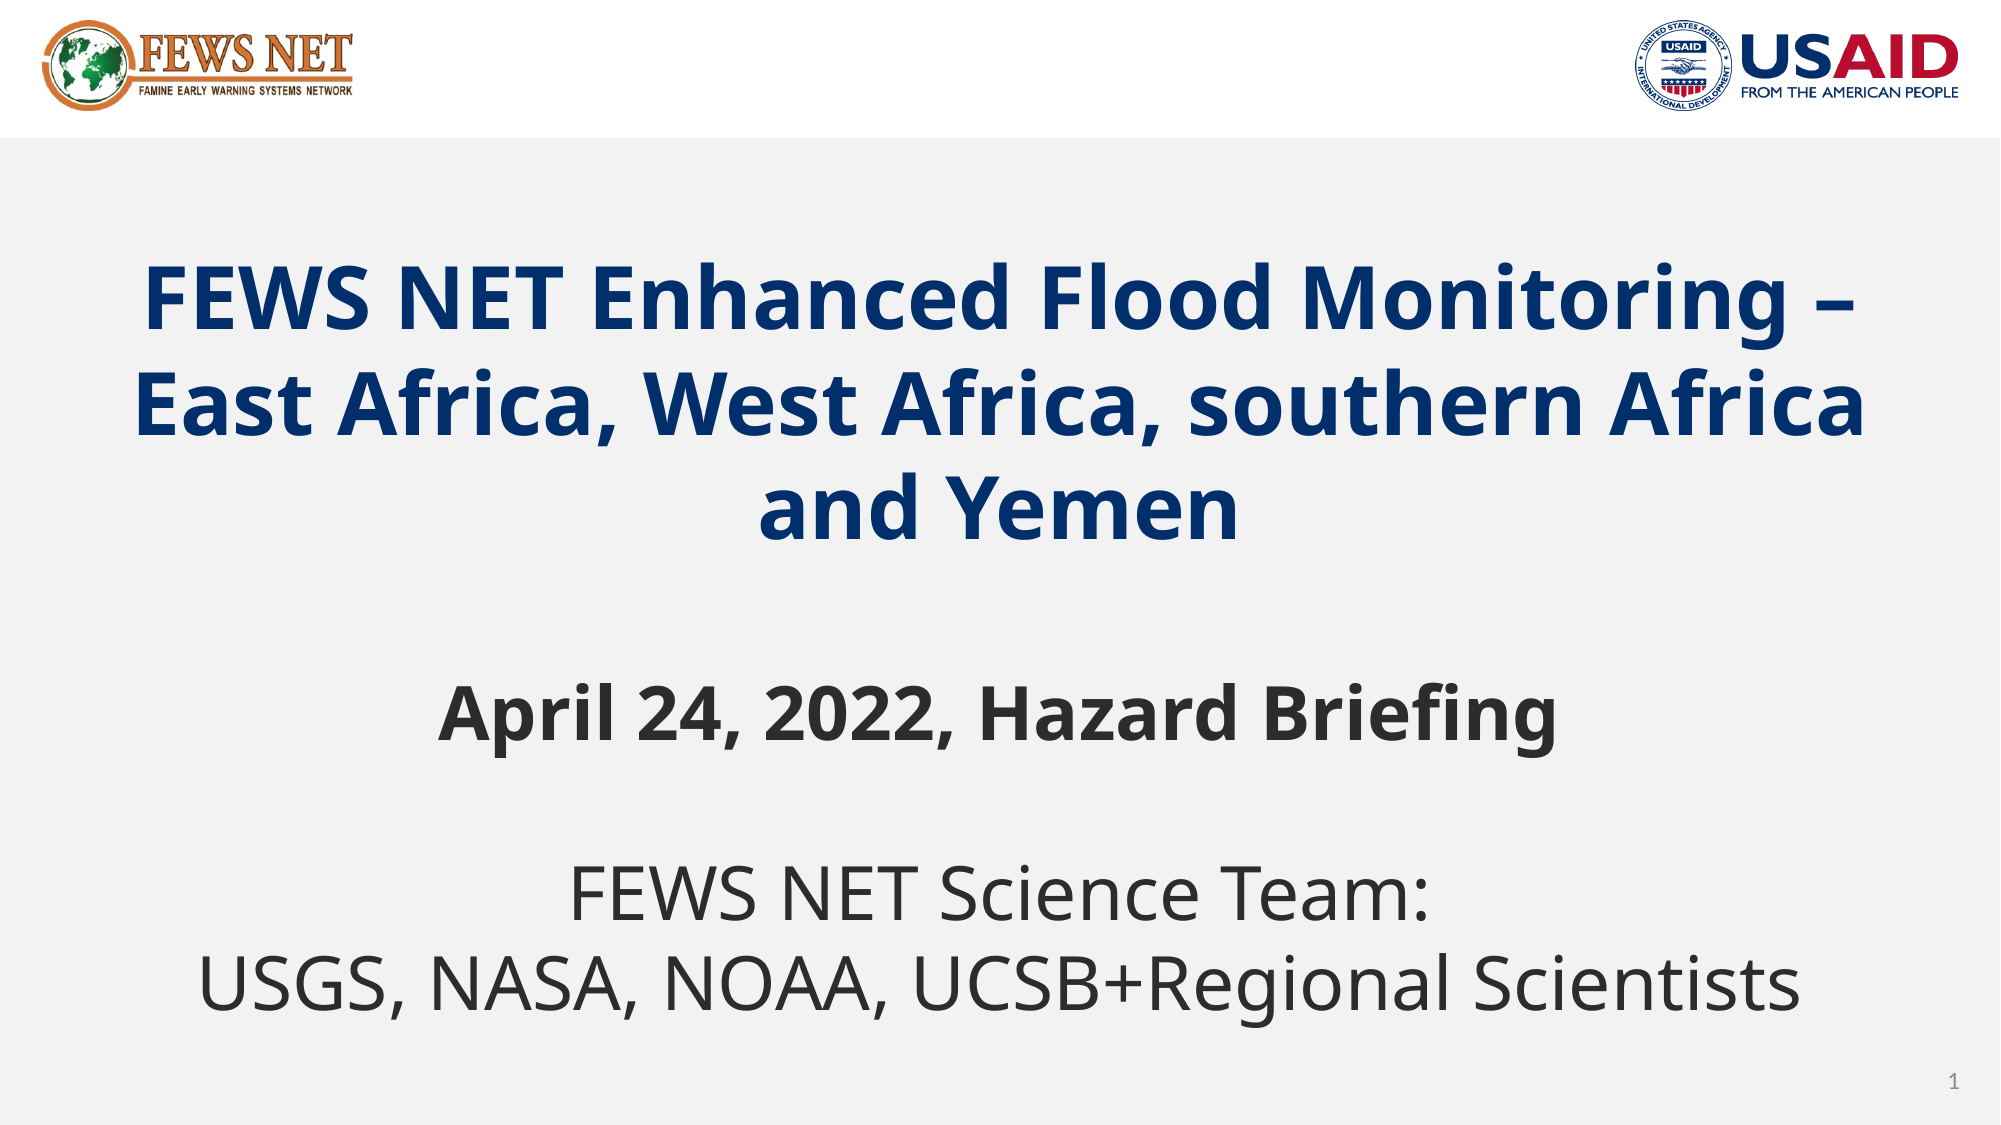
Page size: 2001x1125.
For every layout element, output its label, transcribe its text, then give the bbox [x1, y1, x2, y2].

picture [1635, 20, 1958, 111]
title FEWS NET Enhanced Flood Monitoring – East Africa, West Africa, southern Africa and Yemen [99, 212, 1900, 588]
picture [42, 20, 353, 111]
text_box April 24, 2022, Hazard Briefing FEWS NET Science Team: USGS, NASA, NOAA, UCSB+Regional Scientists [99, 650, 1900, 913]
